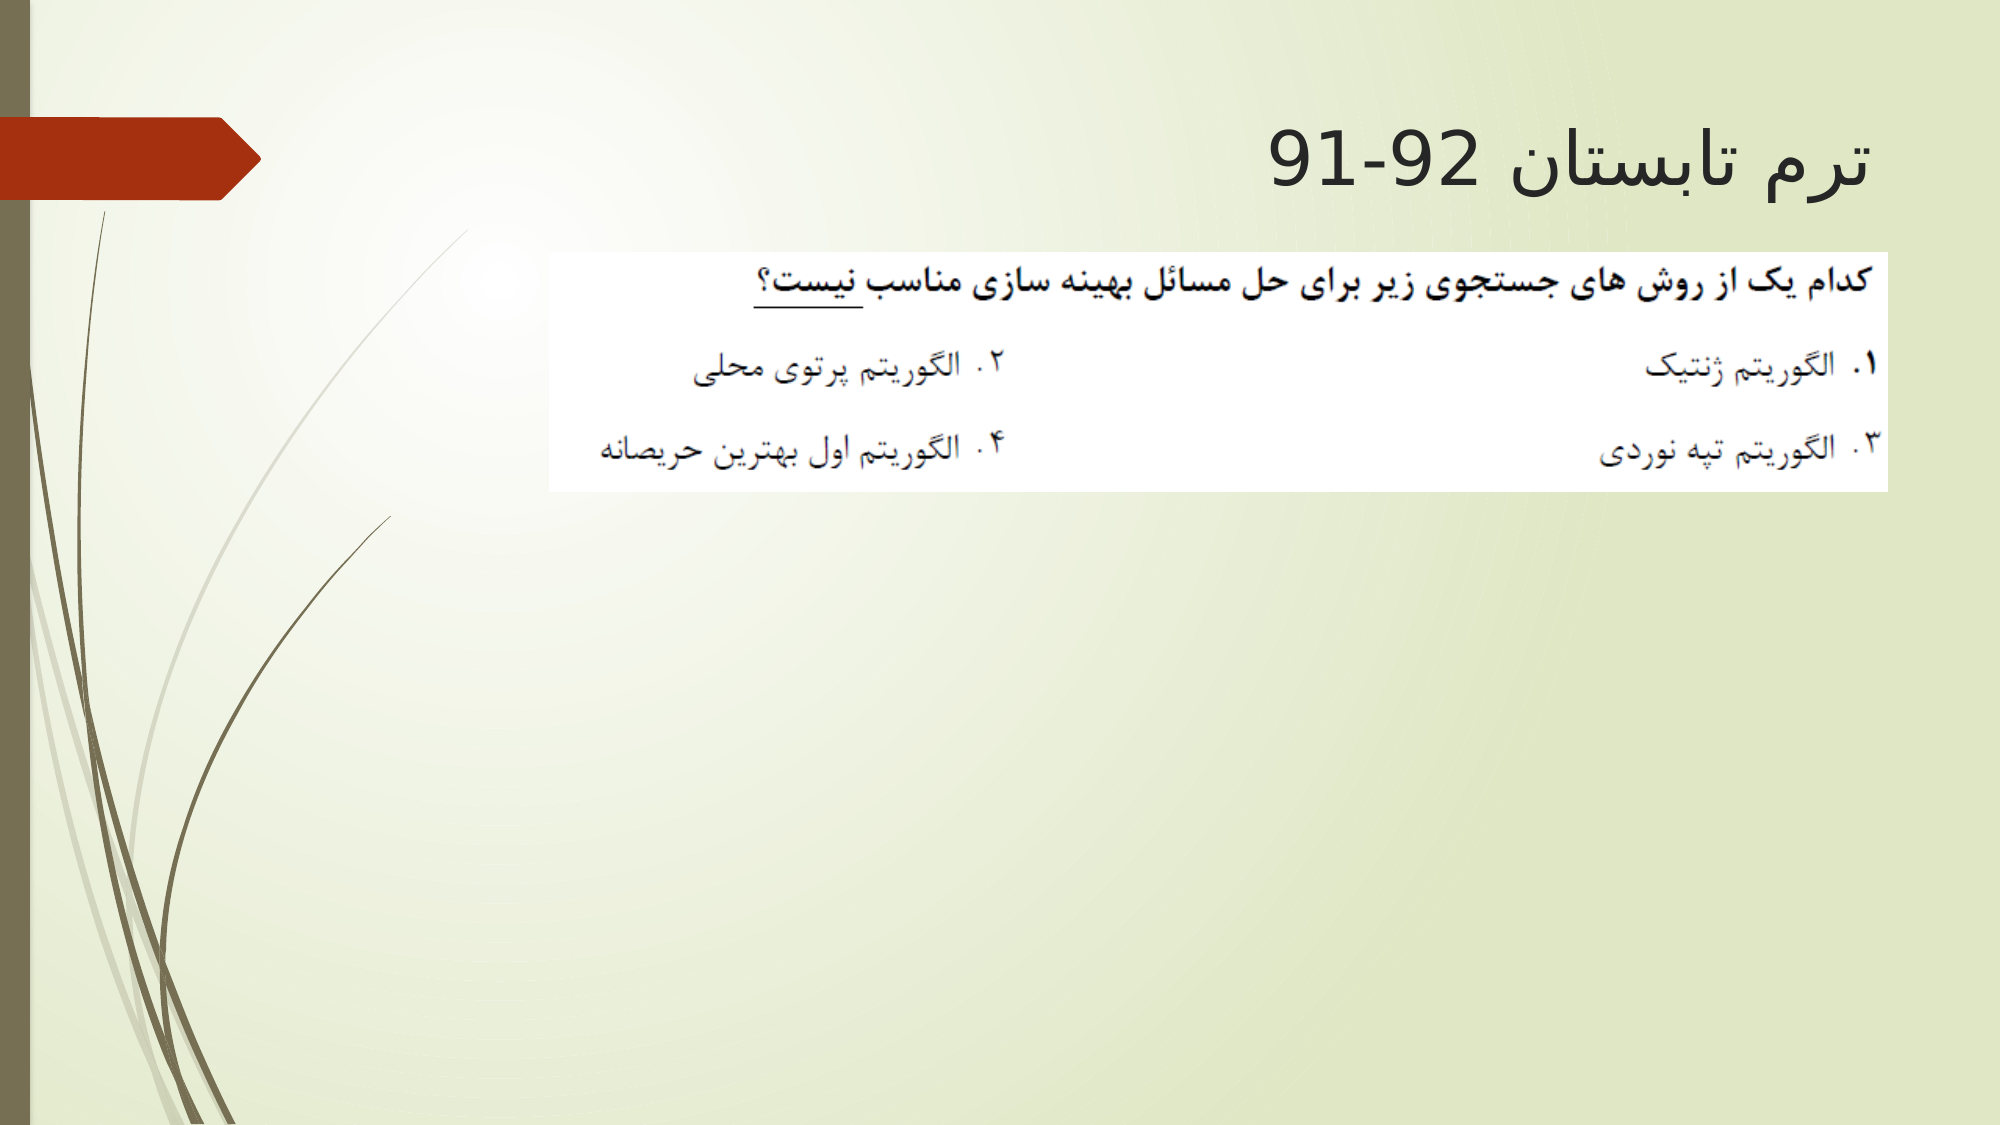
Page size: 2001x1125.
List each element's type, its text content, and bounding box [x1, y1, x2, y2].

picture [549, 252, 1888, 492]
title ترم تابستان 92-91 [425, 102, 1888, 313]
